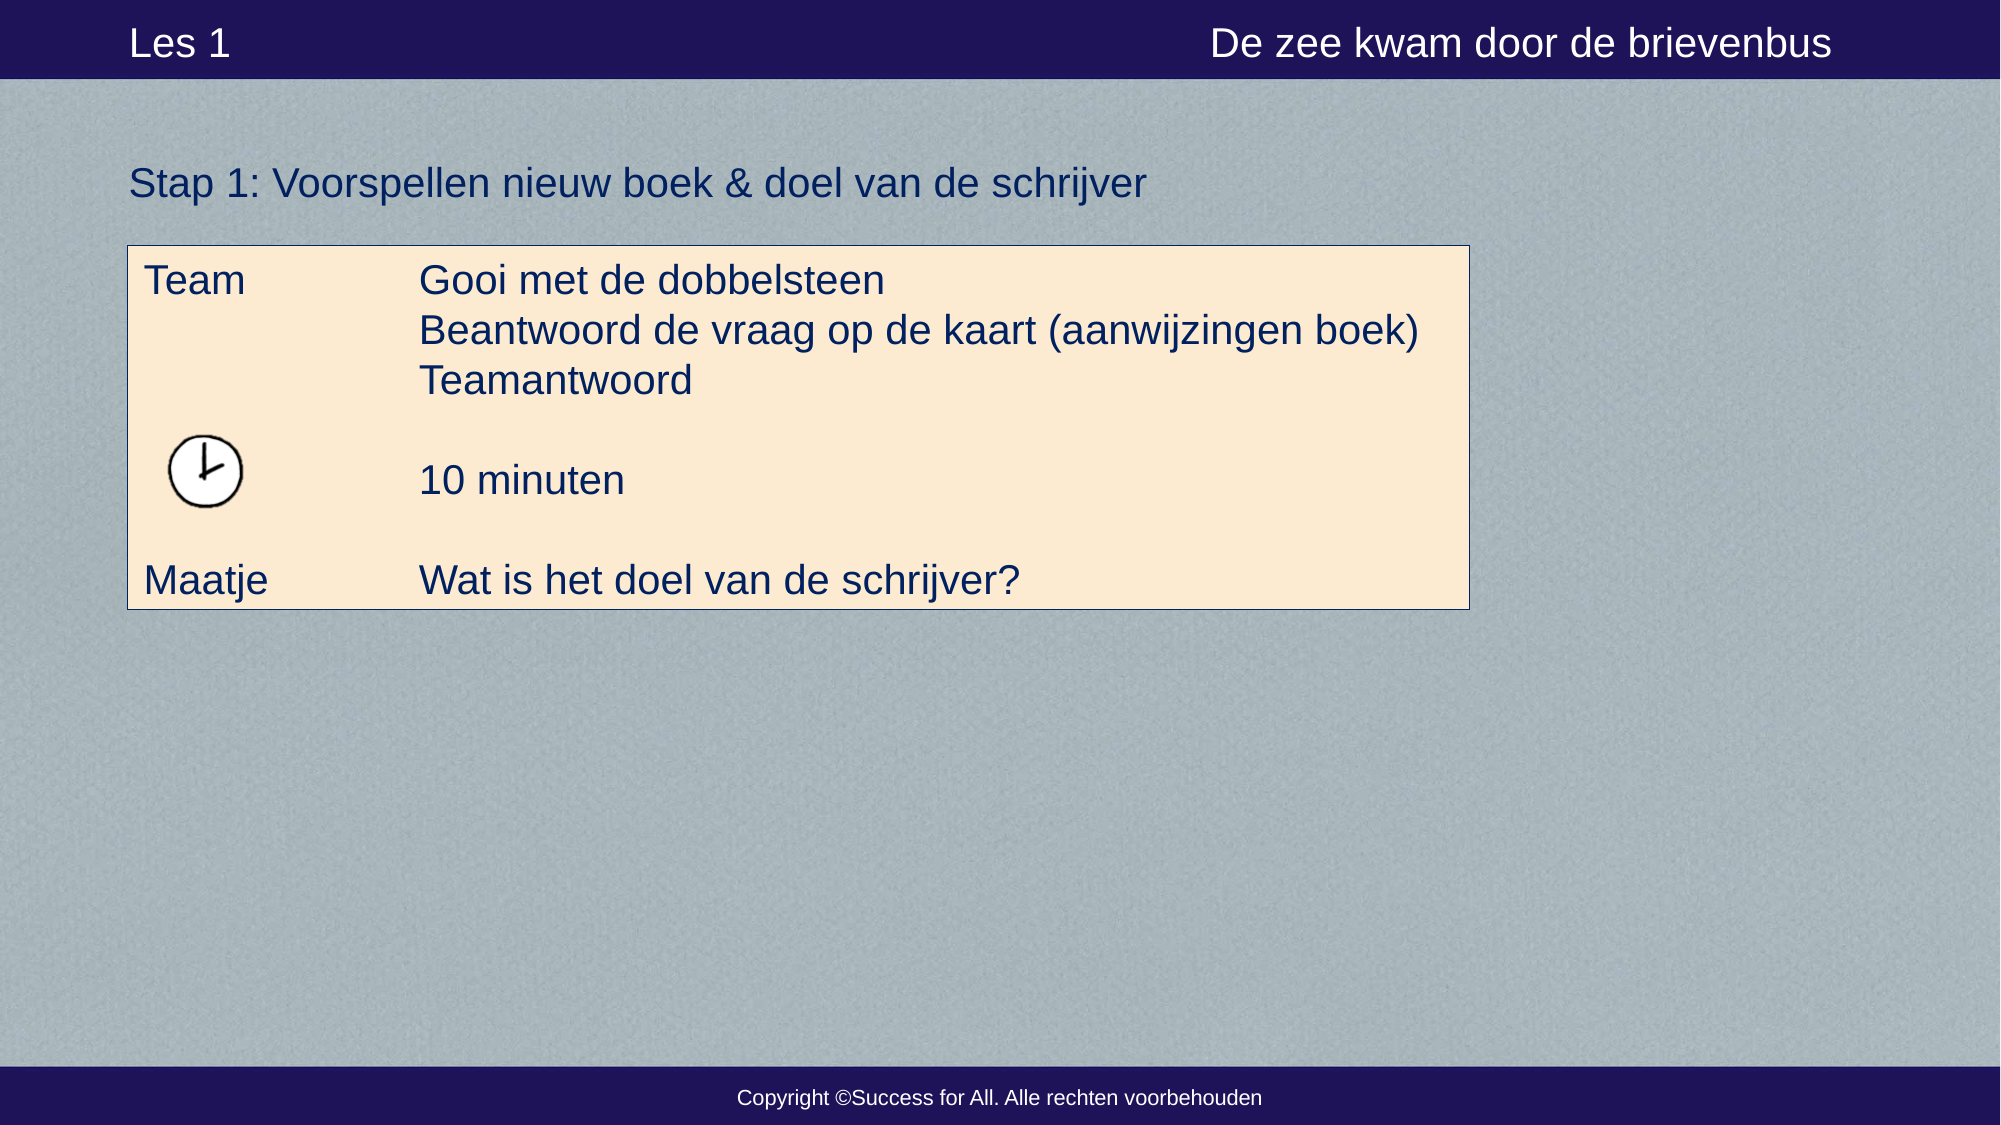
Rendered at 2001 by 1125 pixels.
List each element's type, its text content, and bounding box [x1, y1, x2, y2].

text_box Copyright ©Success for All. Alle rechten voorbehouden [0, 1076, 2000, 1125]
picture [0, 0, 2001, 1125]
text_box Les 1 [114, 8, 354, 73]
text_box De zee kwam door de brievenbus [670, 8, 1848, 123]
text_box Stap 1: Voorspellen nieuw boek & doel van de schrijver [113, 148, 1635, 214]
text_box Team Gooi met de dobbelsteen Beantwoord de vraag op de kaart (aanwijzingen boek) Teamantwoord 10 minuten Maatje Wat is het doel van de schrijver? [127, 245, 1470, 610]
